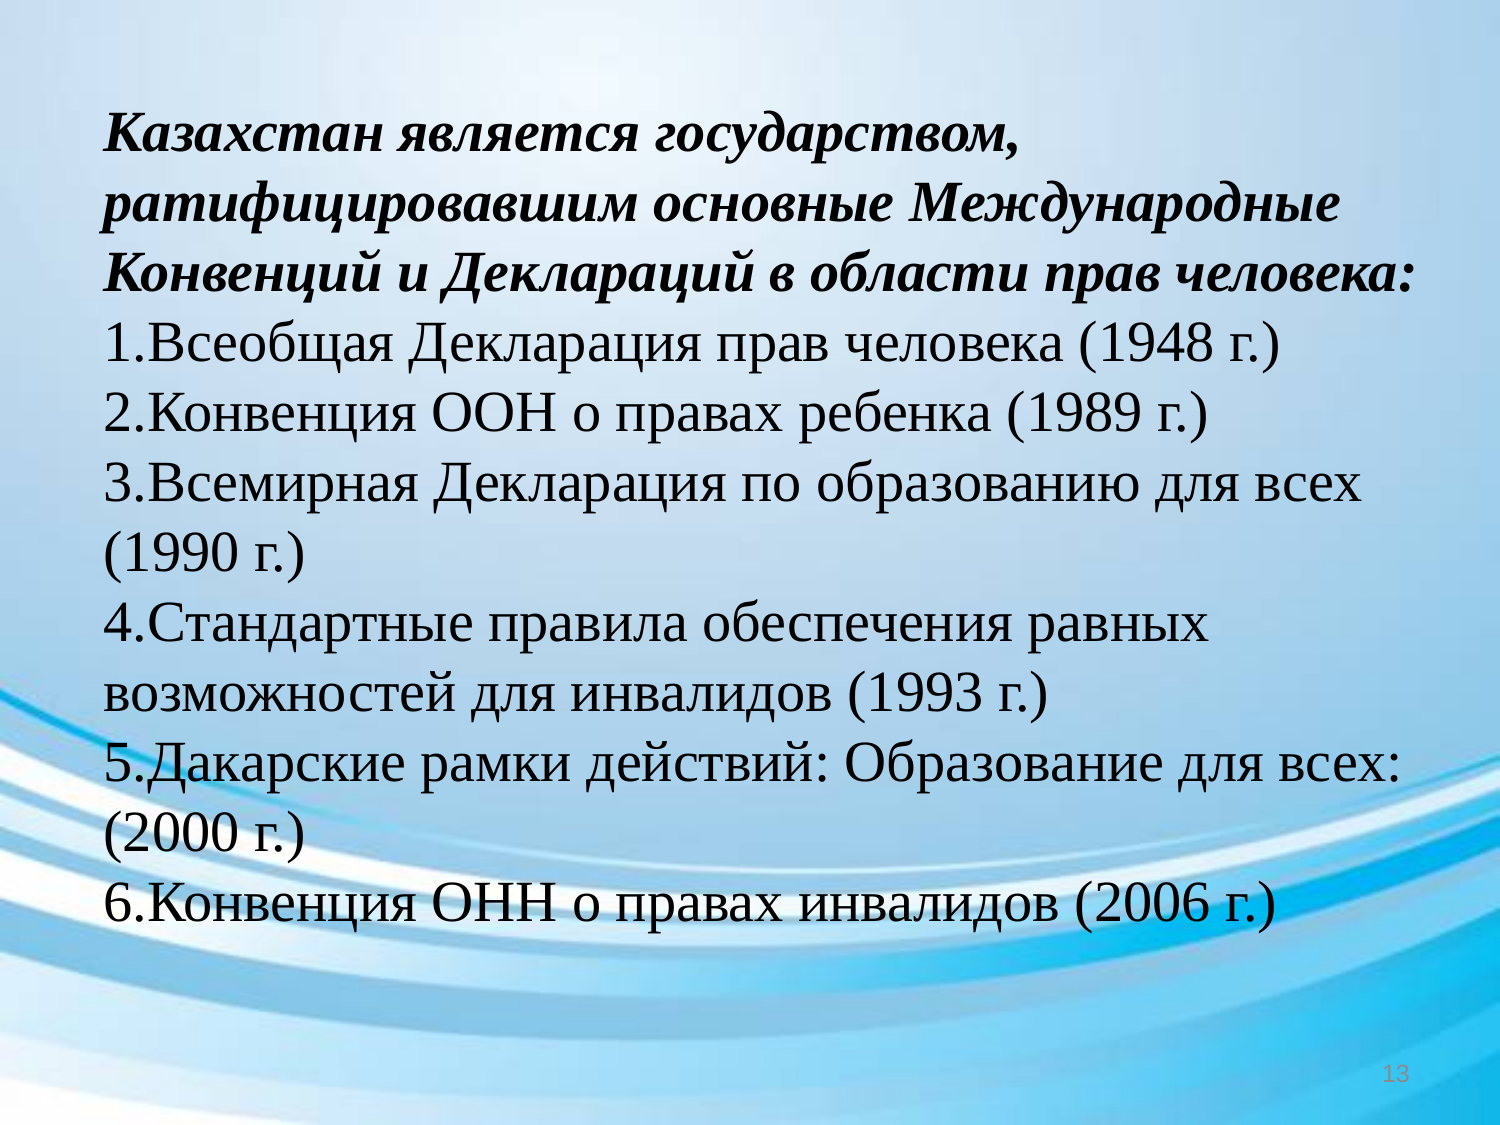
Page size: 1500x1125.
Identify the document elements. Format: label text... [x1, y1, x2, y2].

title Казахстан является государством, ратифицировавшим основные Международные Конвенций и Деклараций в области прав человека: 1.Всеобщая Декларация прав человека (1948 г.) 2.Конвенция ООН о правах ребенка (1989 г.) 3.Всемирная Декларация по образованию для всех (1990 г.) 4.Стандартные правила обеспечения равных возможностей для инвалидов (1993 г.) 5.Дакарские рамки действий: Образование для всех: (2000 г.) 6.Конвенция ОНН о правах инвалидов (2006 г.) [88, 290, 1447, 457]
text_box [29, 30, 1483, 137]
text_box [88, 184, 1447, 281]
slide_number 13 [1074, 1042, 1425, 1103]
picture [0, 0, 1500, 1125]
text_box [100, 290, 1447, 397]
